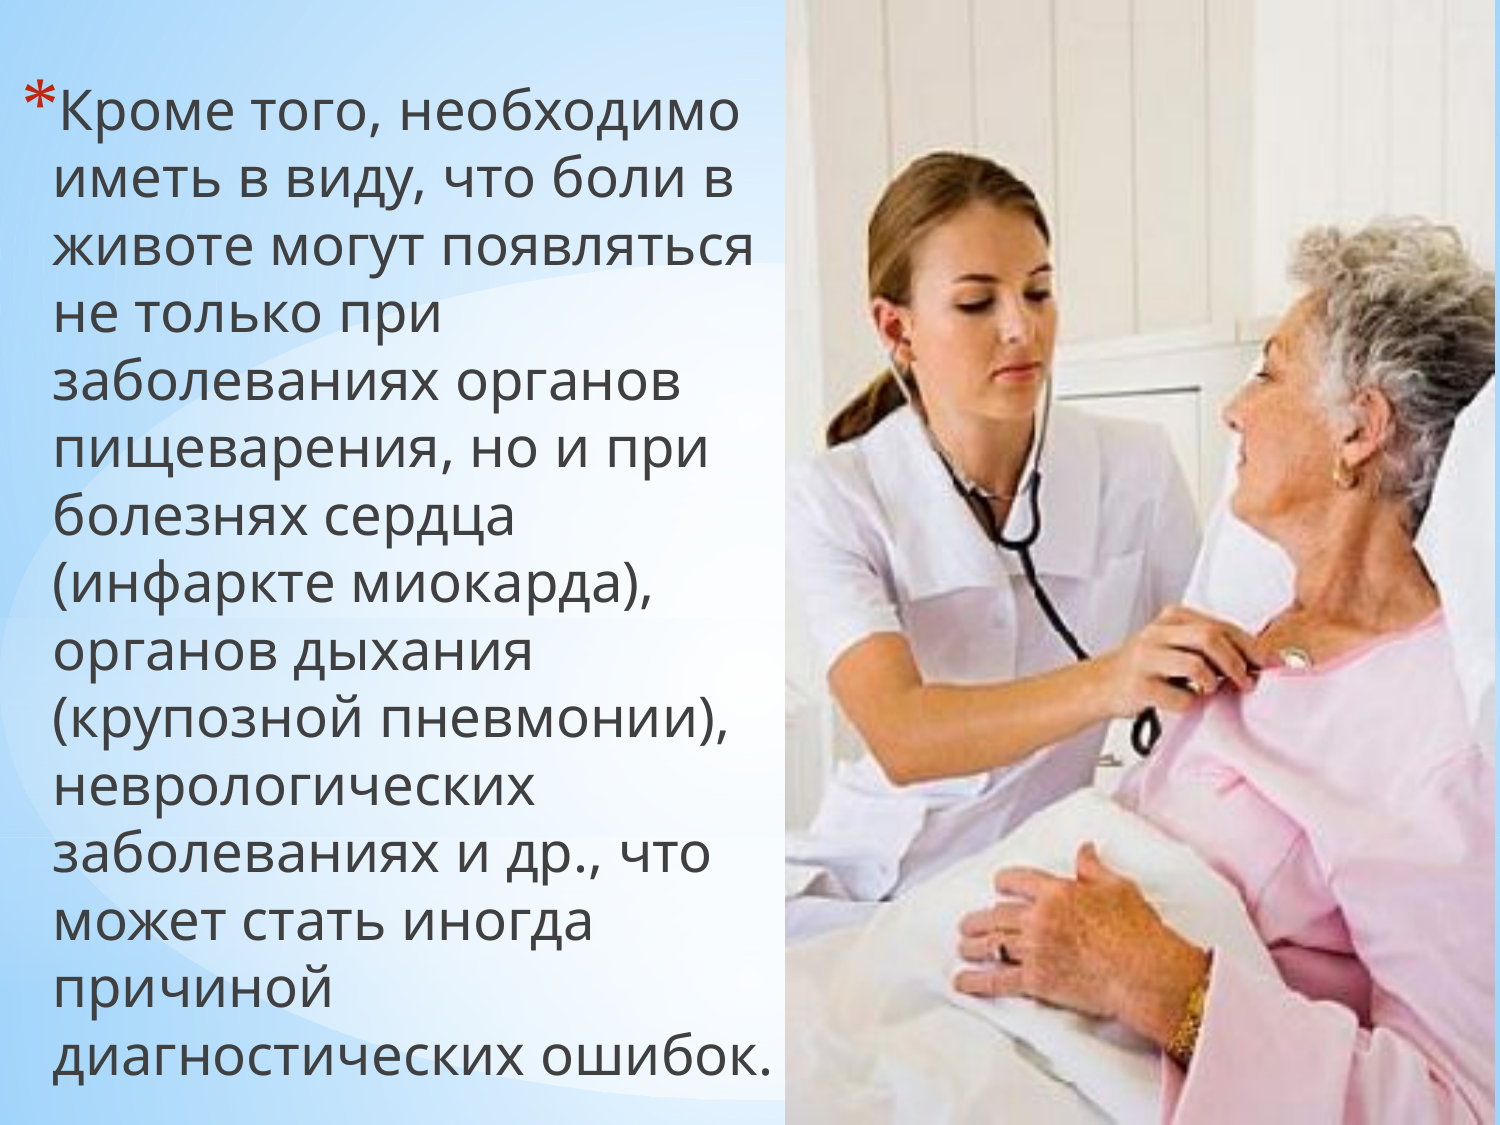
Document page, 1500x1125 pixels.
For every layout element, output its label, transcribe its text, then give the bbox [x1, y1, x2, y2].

list Кроме того, необходимо иметь в виду, что боли в животе могут появляться не только при заболеваниях органов пищеварения, но и при болезнях сердца (инфаркте миокарда), органов дыхания (крупозной пневмонии), неврологических заболеваниях и др., что может стать иногда причиной диагностических ошибок. [0, 66, 779, 1005]
picture [785, 0, 1495, 1125]
